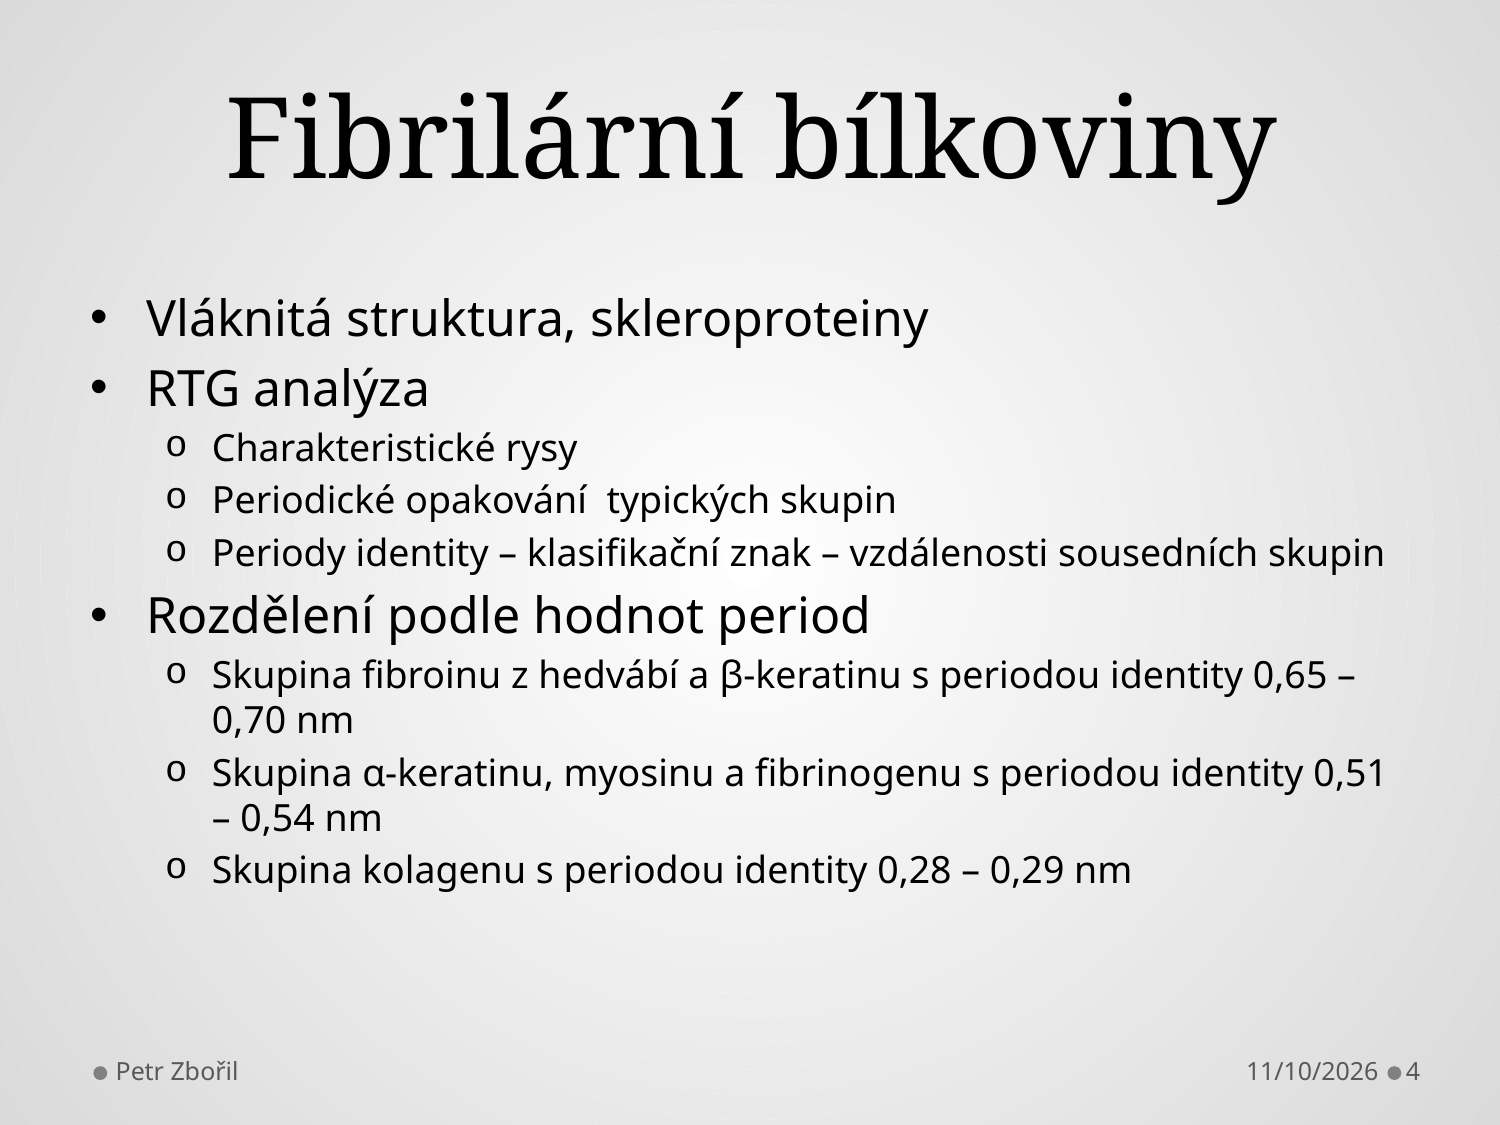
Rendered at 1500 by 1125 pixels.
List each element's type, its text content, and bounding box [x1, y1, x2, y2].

title Fibrilární bílkoviny [76, 0, 1427, 209]
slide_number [1043, 1042, 1386, 1103]
list Vláknitá struktura, skleroproteiny RTG analýza Charakteristické rysy Periodické opakování typických skupin Periody identity – klasifikační znak – vzdálenosti sousedních skupin Rozdělení podle hodnot period Skupina fibroinu z hedvábí a β-keratinu s periodou identity 0,65 – 0,70 nm Skupina α-keratinu, myosinu a fibrinogenu s periodou identity 0,51 – 0,54 nm Skupina kolagenu s periodou identity 0,28 – 0,29 nm [75, 278, 1425, 1005]
footer Petr Zbořil [108, 1042, 576, 1103]
slide_number 4 [1401, 1042, 1494, 1103]
